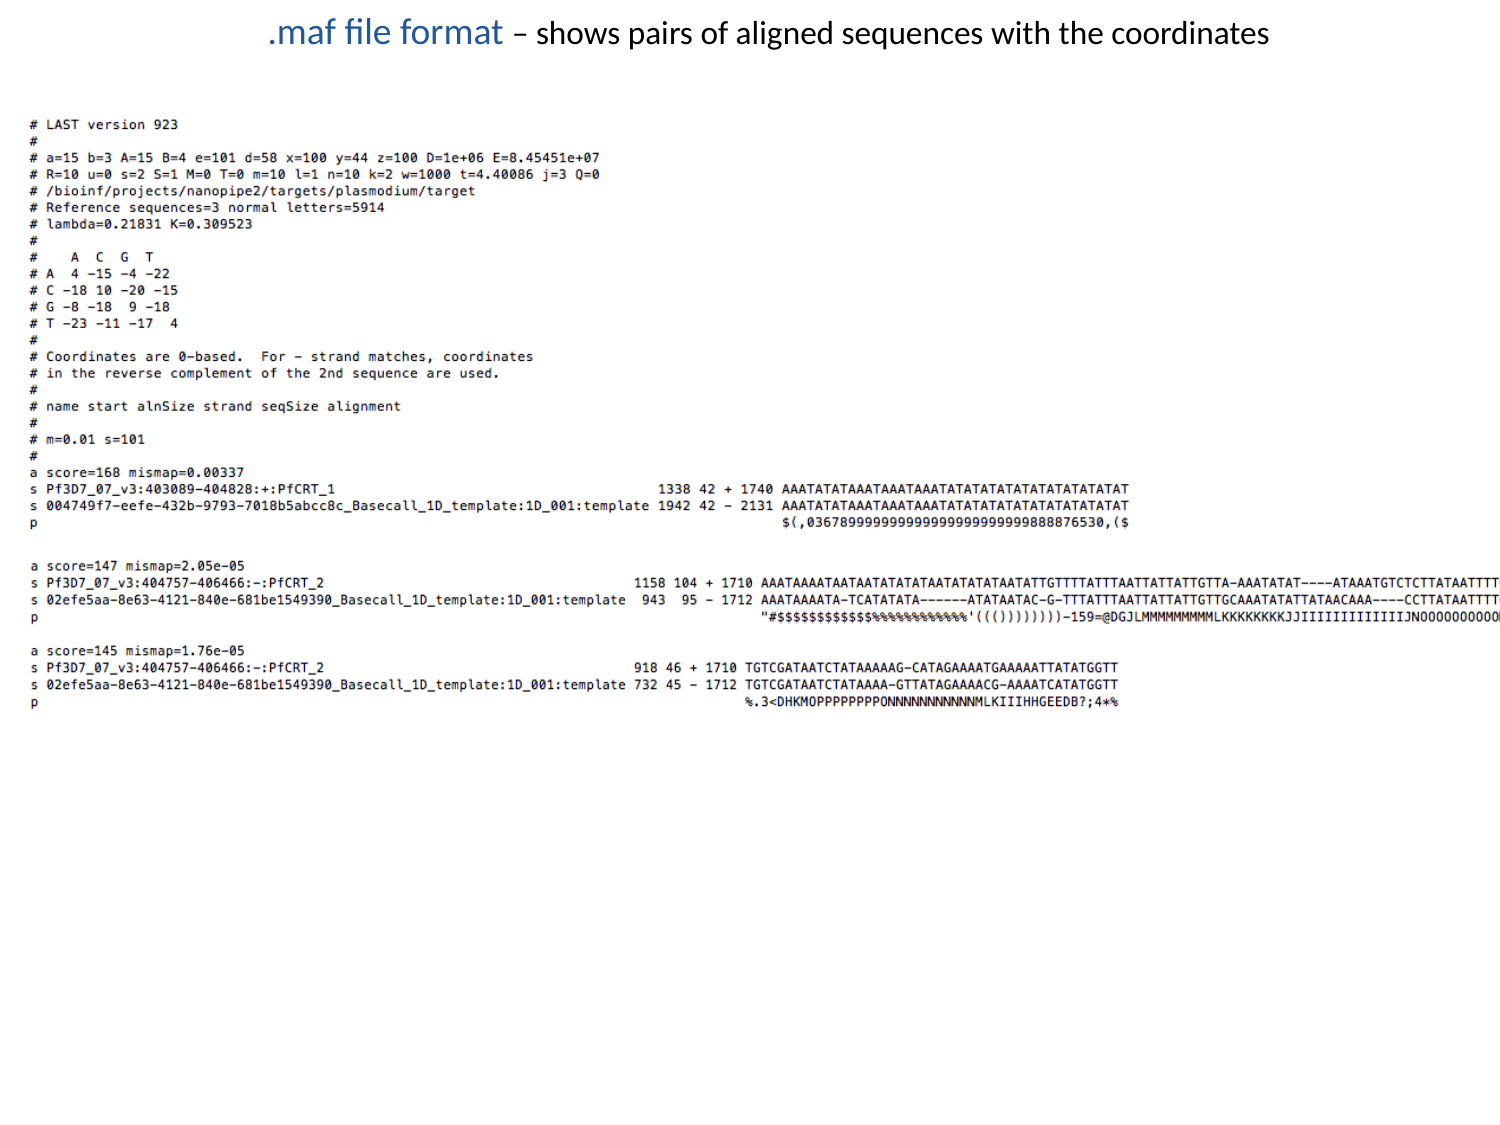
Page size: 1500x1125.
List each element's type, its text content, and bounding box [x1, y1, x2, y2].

picture [25, 115, 1500, 541]
picture [25, 550, 1500, 716]
text_box .maf file format – shows pairs of aligned sequences with the coordinates [252, 0, 1286, 60]
